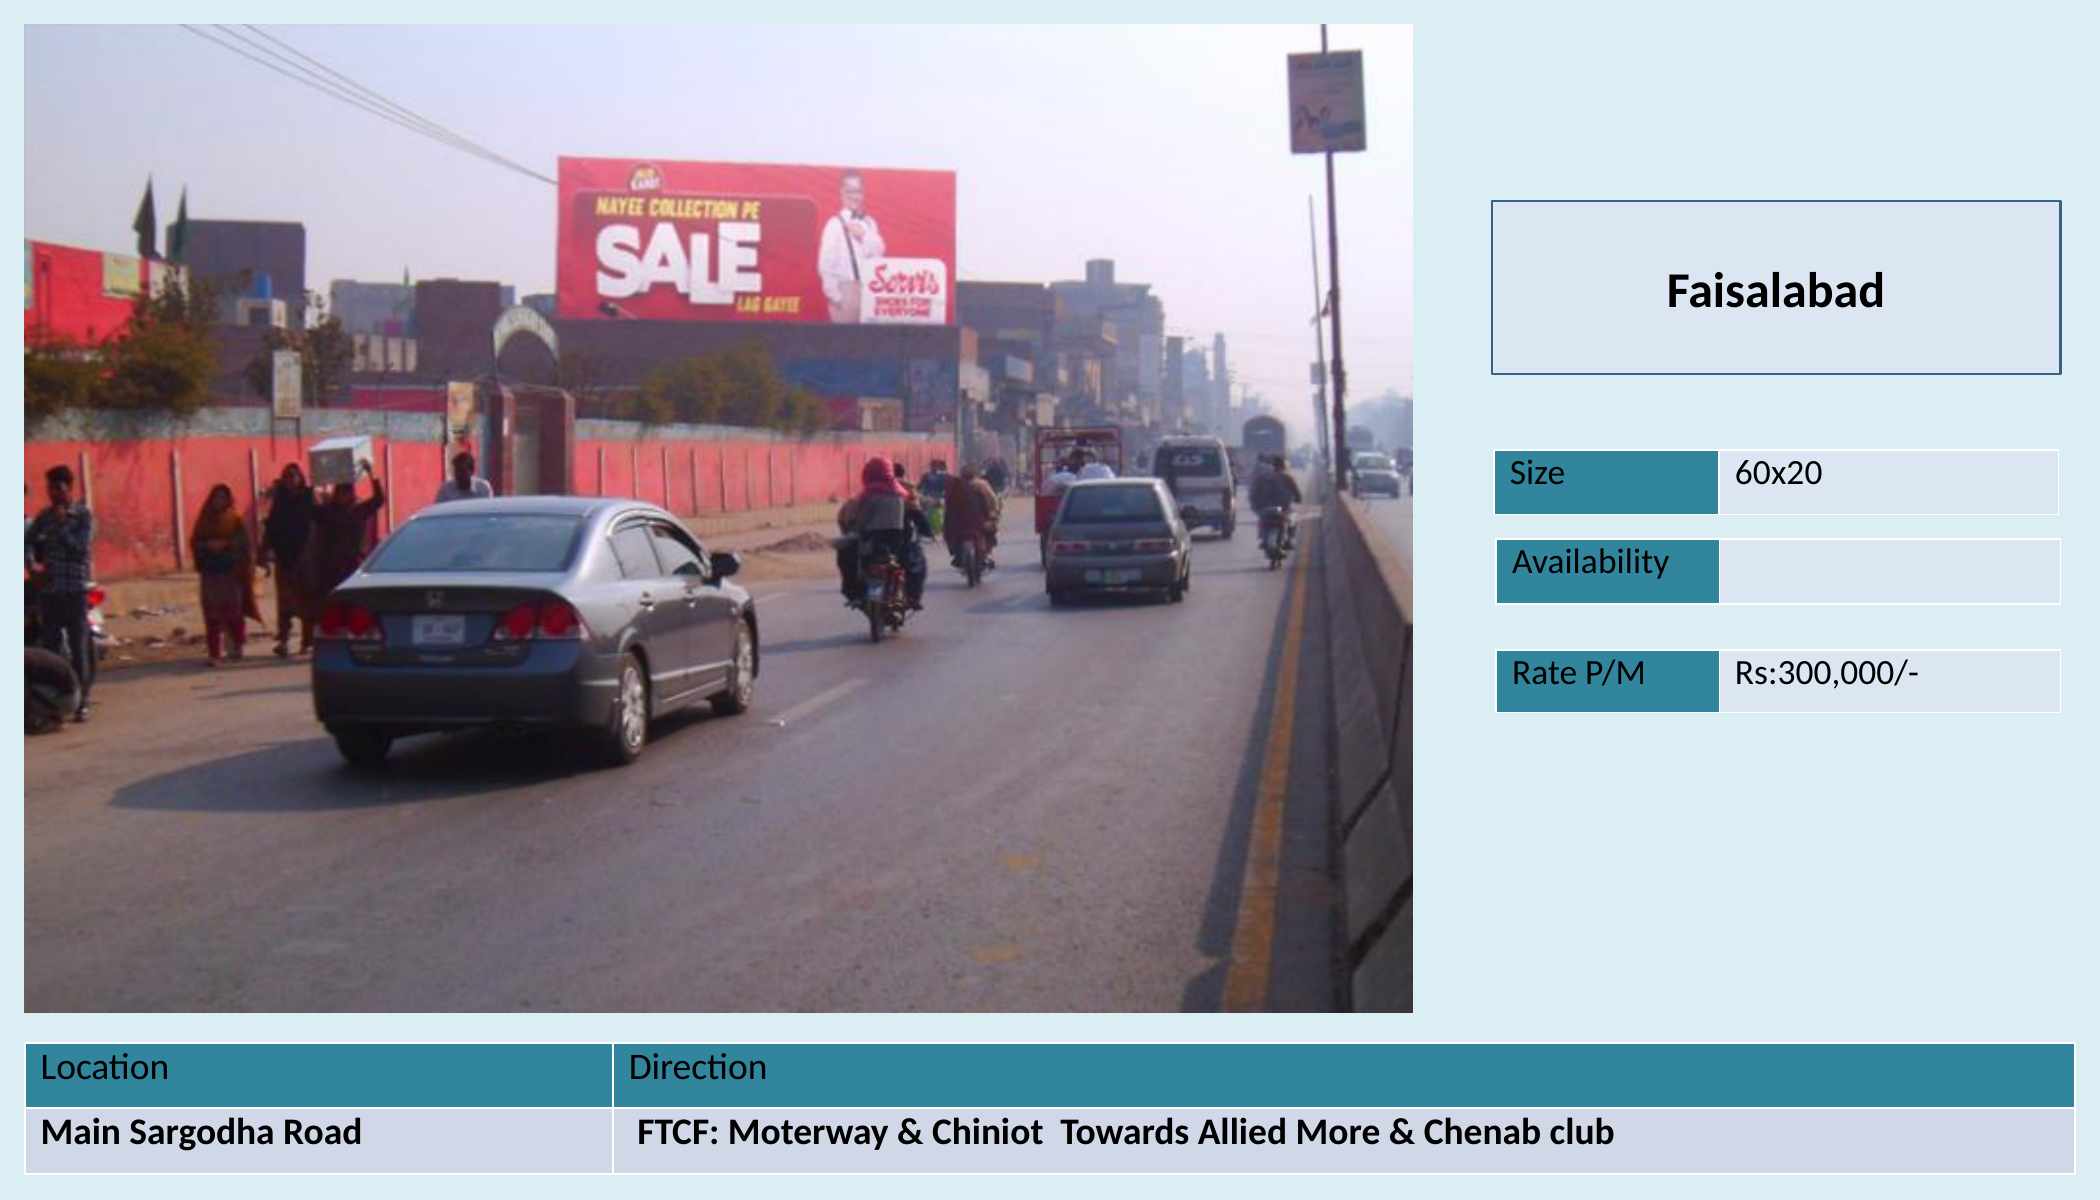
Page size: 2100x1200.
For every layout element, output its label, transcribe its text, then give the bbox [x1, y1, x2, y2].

table_cell FTCF: Moterway & Chiniot Towards Allied More & Chenab club [614, 1109, 2074, 1173]
table_header 60x20 [1720, 451, 2058, 514]
picture [24, 24, 1413, 1013]
table_header Availability [1497, 540, 1719, 603]
table_header [1720, 540, 2060, 603]
table_cell Main Sargodha Road [26, 1109, 612, 1173]
table_header Size [1495, 451, 1718, 514]
table_header Rate P/M [1497, 651, 1719, 712]
table_header Rs:300,000/- [1720, 651, 2060, 712]
table_header Location [26, 1044, 612, 1107]
table_header Direction [614, 1044, 2074, 1107]
text_box Faisalabad [1490, 199, 2063, 376]
